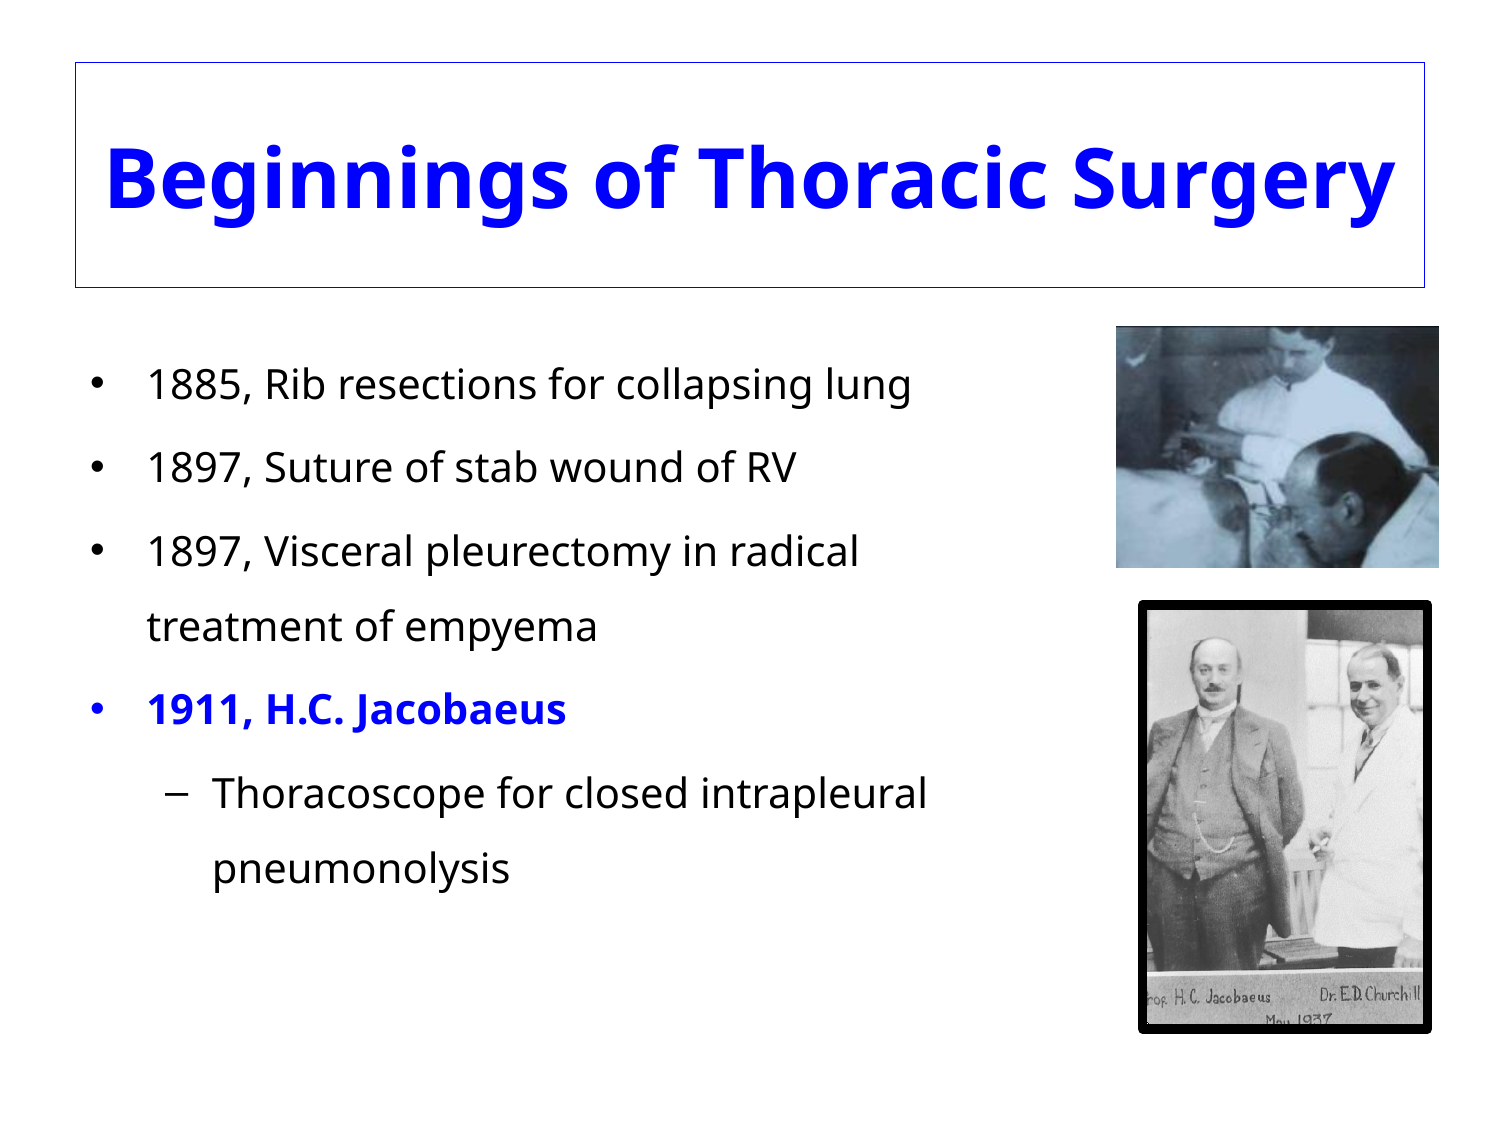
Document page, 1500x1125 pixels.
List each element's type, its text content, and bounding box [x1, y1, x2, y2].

title Beginnings of Thoracic Surgery [75, 62, 1425, 288]
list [1147, 609, 1423, 1025]
list 1885, Rib resections for collapsing lung 1897, Suture of stab wound of RV 1897, Visceral pleurectomy in radical treatment of empyema 1911, H.C. Jacobaeus Thoracoscope for closed intrapleural pneumonolysis [75, 324, 1093, 1000]
picture [1115, 326, 1439, 568]
